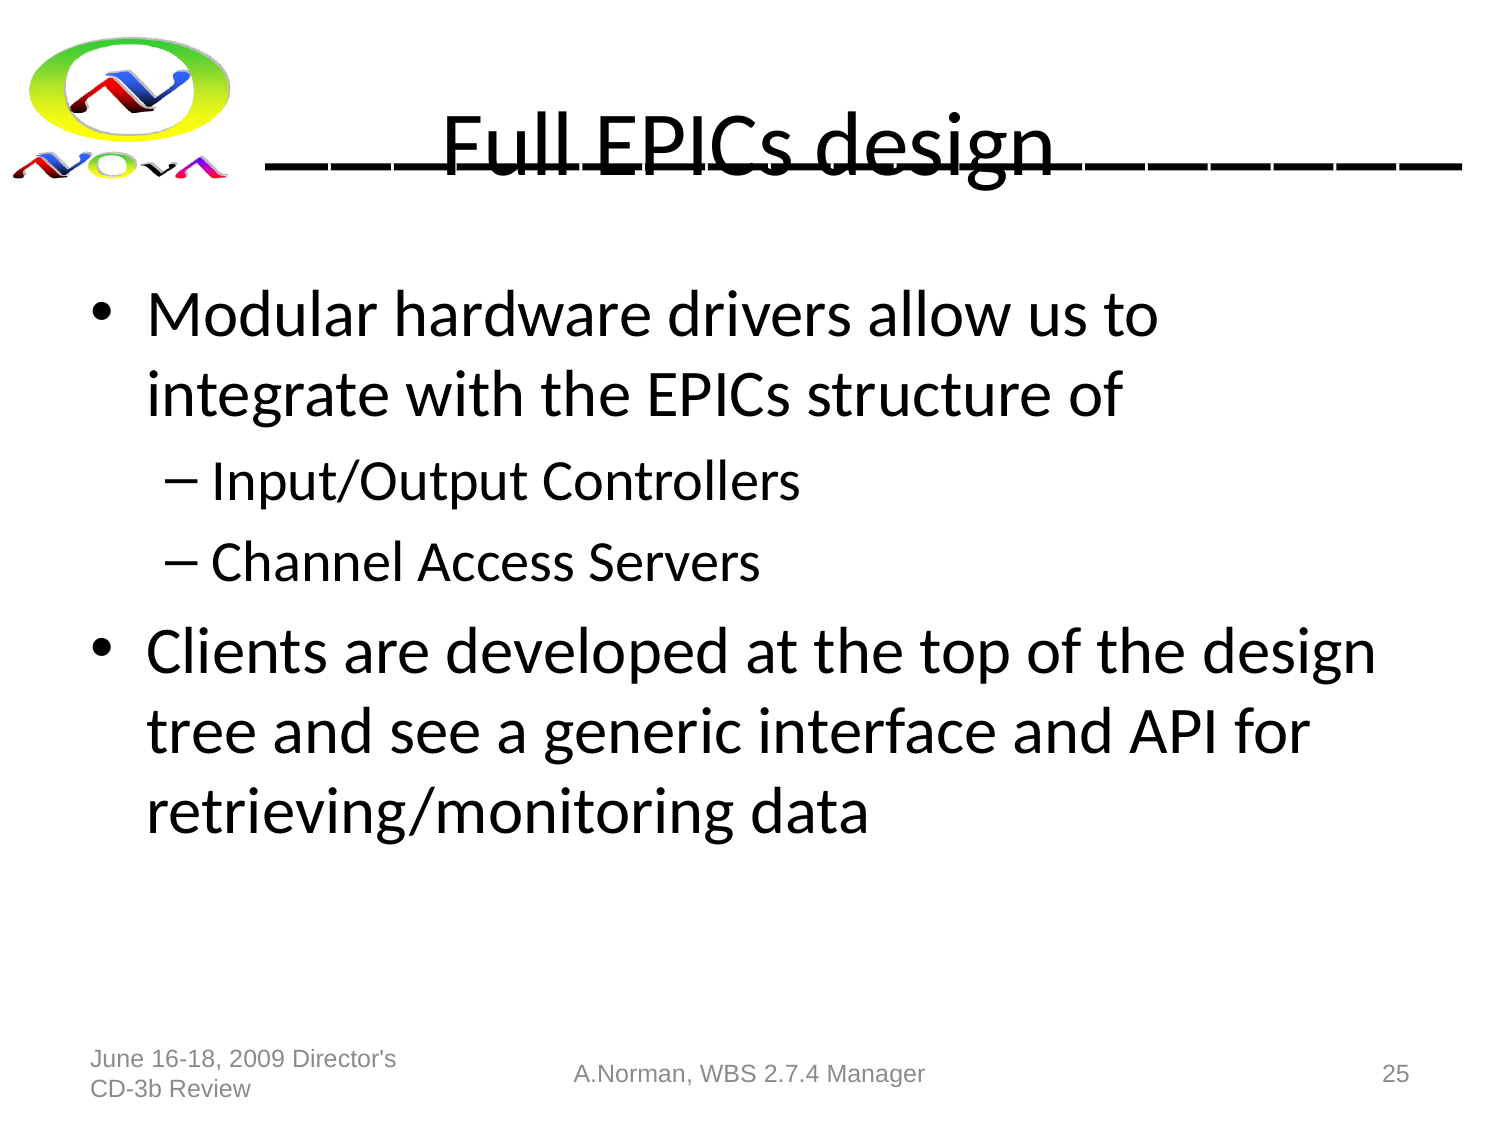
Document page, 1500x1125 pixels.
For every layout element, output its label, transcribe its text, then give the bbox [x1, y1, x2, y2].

slide_number 25 [1074, 1042, 1425, 1103]
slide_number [75, 1042, 425, 1103]
picture [0, 36, 232, 182]
list Modular hardware drivers allow us to integrate with the EPICs structure of Input/Output Controllers Channel Access Servers Clients are developed at the top of the design tree and see a generic interface and API for retrieving/monitoring data [75, 262, 1425, 1005]
footer A.Norman, WBS 2.7.4 Manager [512, 1042, 988, 1103]
title Full EPICs design [75, 45, 1425, 233]
